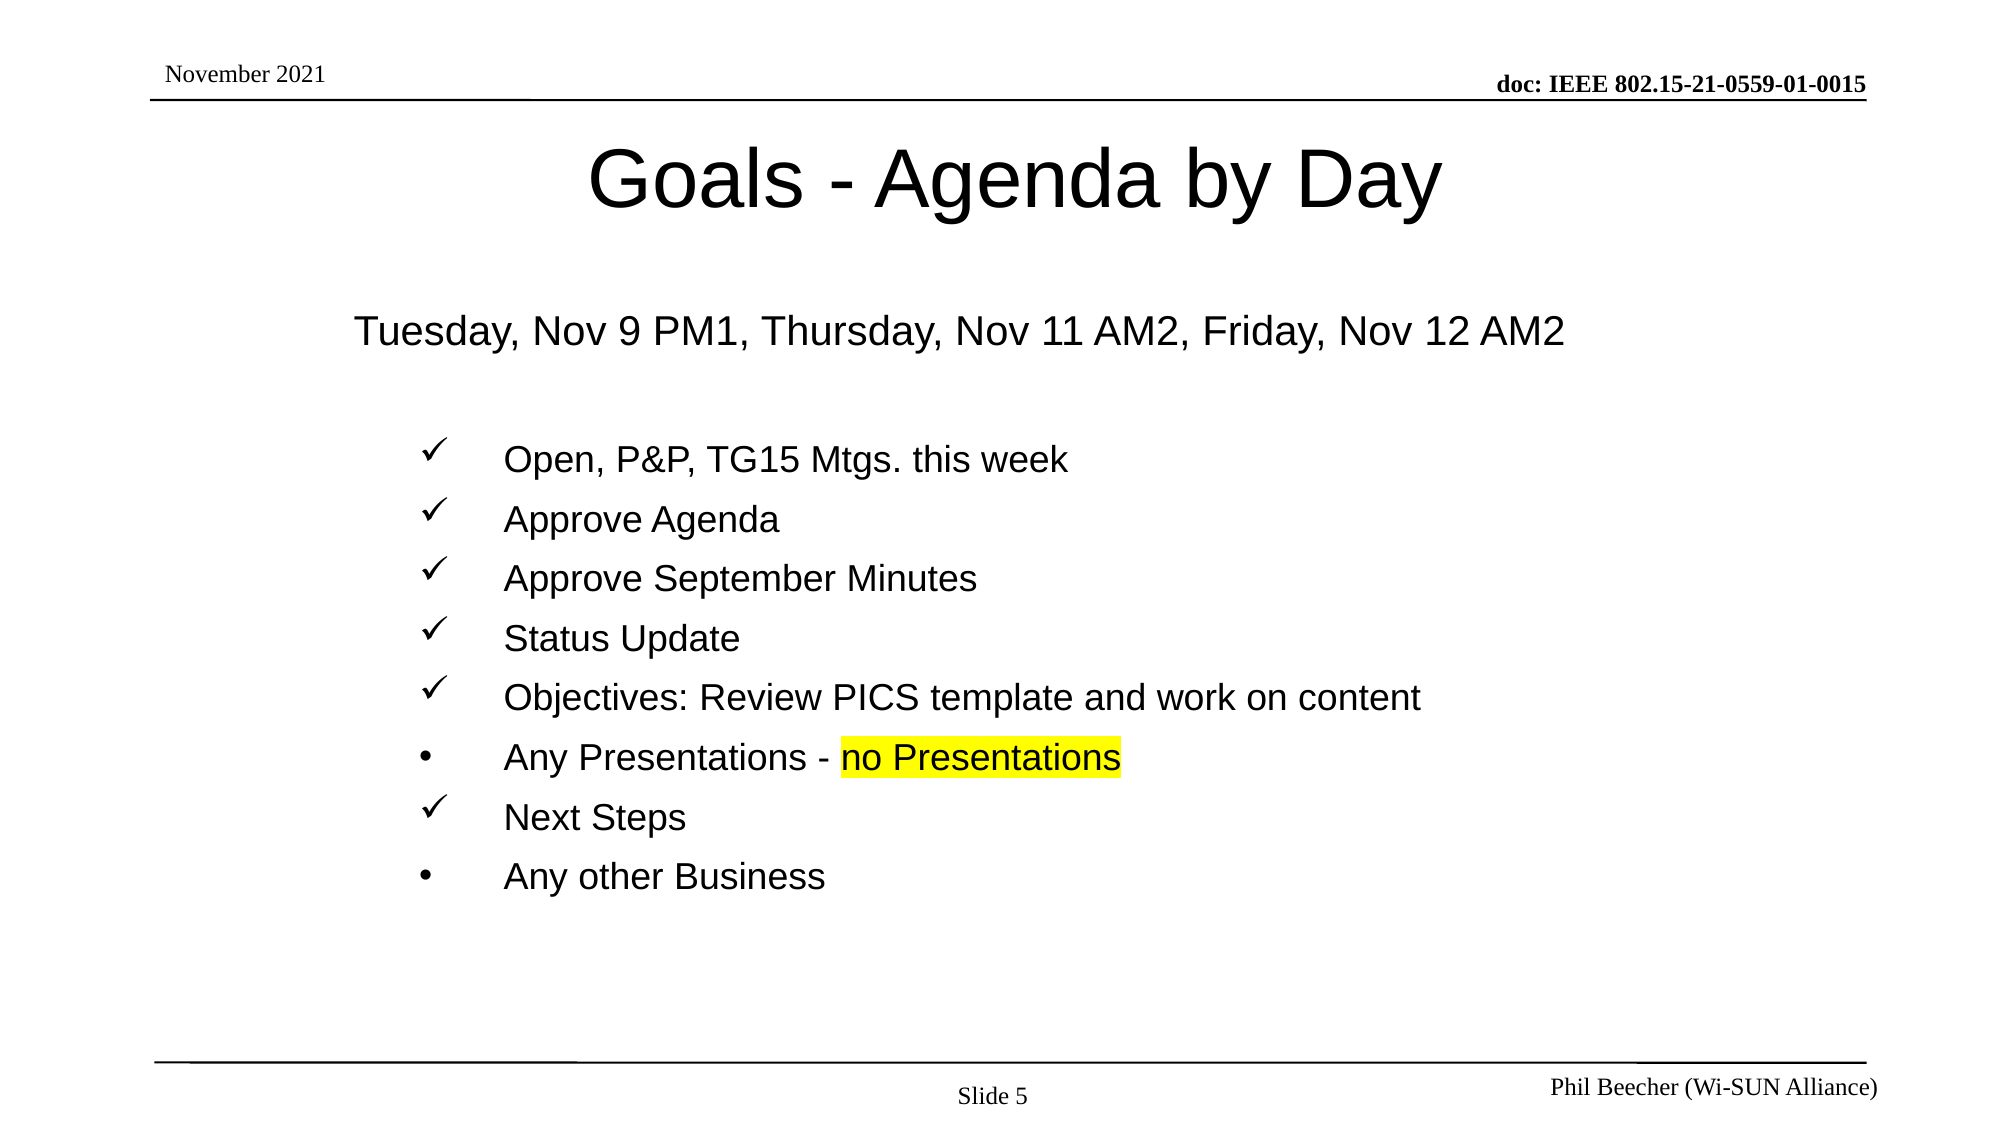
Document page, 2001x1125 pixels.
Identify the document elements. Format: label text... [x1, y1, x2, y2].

slide_number Slide 5 [921, 1075, 1065, 1115]
title Goals - Agenda by Day [166, 112, 1865, 237]
list Tuesday, Nov 9 PM1, Thursday, Nov 11 AM2, Friday, Nov 12 AM2 Open, P&P, TG15 Mtgs. this week Approve Agenda Approve September Minutes Status Update Objectives: Review PICS template and work on content Any Presentations - no Presentations Next Steps Any other Business [338, 296, 1649, 1047]
